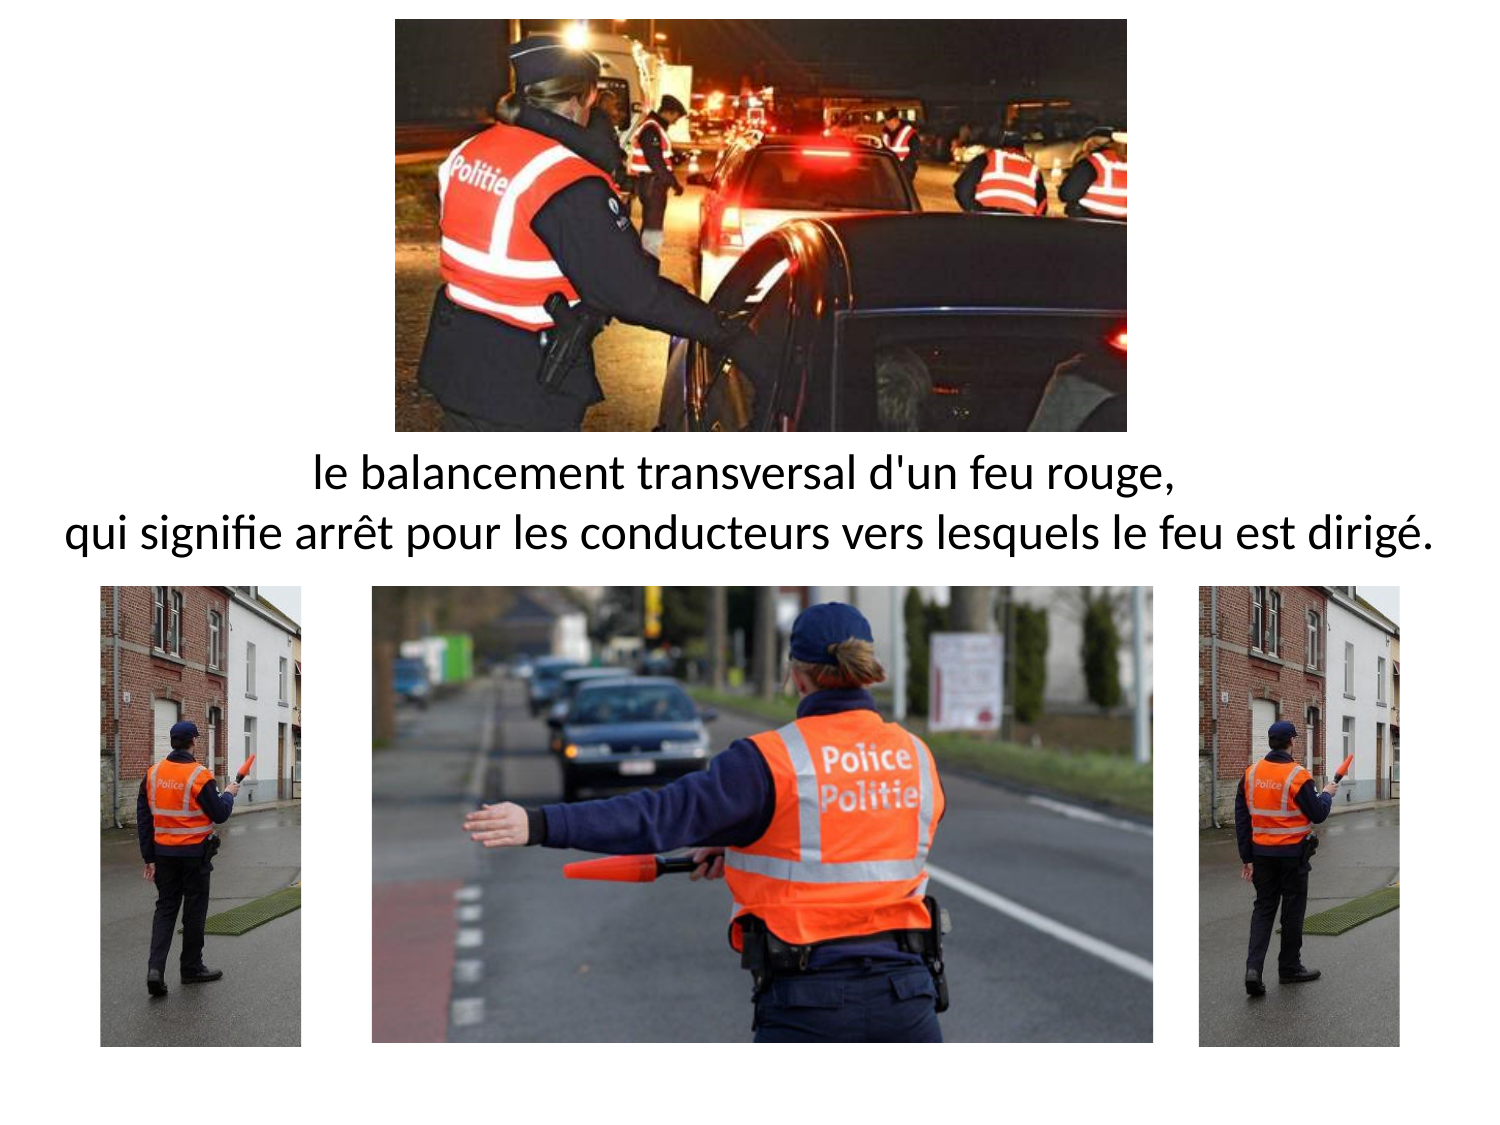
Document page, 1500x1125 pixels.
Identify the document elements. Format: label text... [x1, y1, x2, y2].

text_box le balancement transversal d'un feu rouge, qui signifie arrêt pour les conducteurs vers lesquels le feu est dirigé. [0, 432, 1500, 568]
picture [1198, 585, 1400, 1048]
picture [100, 585, 302, 1048]
picture [371, 585, 1154, 1043]
picture [395, 18, 1128, 432]
